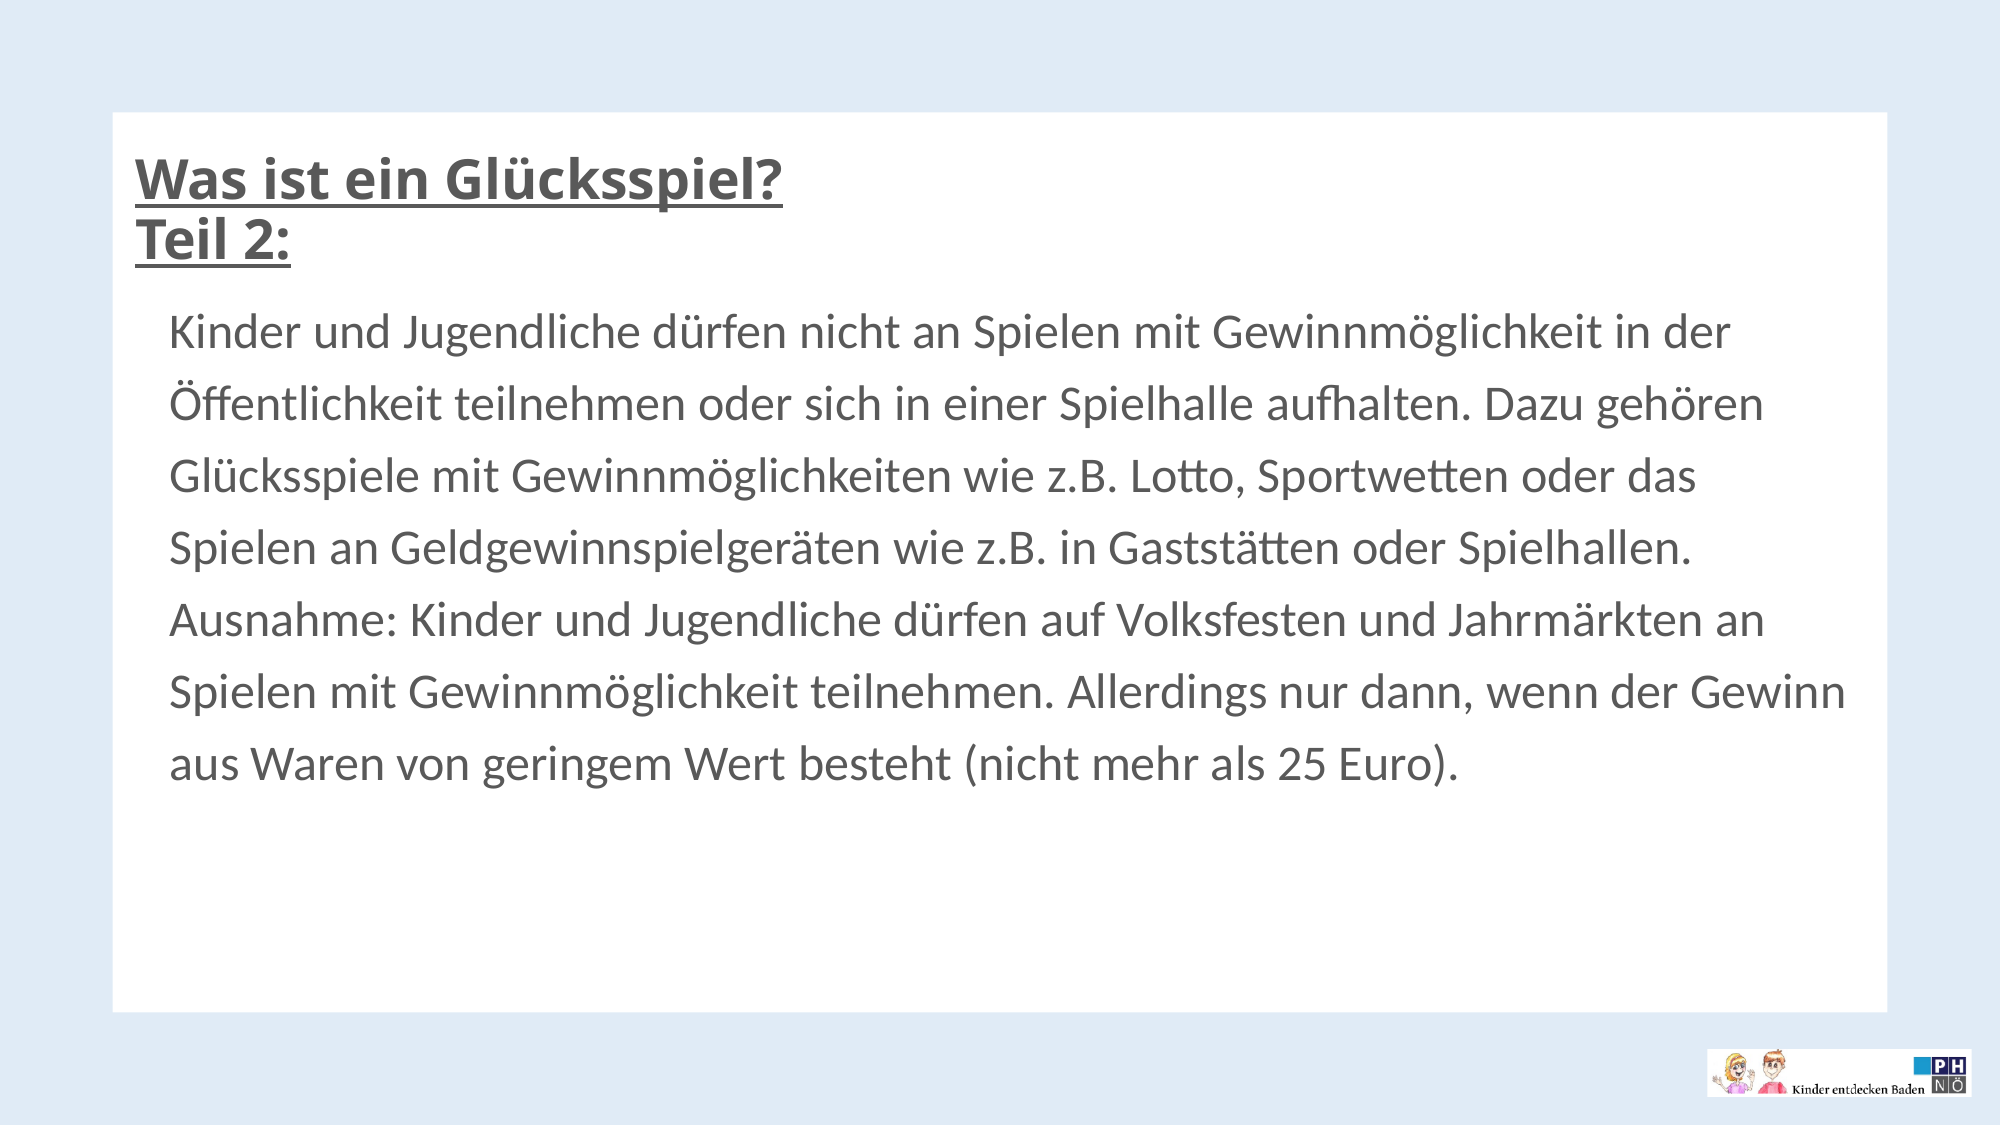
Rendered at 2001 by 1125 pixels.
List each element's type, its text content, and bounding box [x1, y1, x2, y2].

text_box [111, 111, 1888, 1013]
picture [1707, 1049, 1972, 1097]
text_box [0, 0, 2000, 1125]
title Was ist ein Glücksspiel? Teil 2: [120, 142, 880, 279]
subtitle Kinder und Jugendliche dürfen nicht an Spielen mit Gewinnmöglichkeit in der Öffentlichkeit teilnehmen oder sich in einer Spielhalle aufhalten. Dazu gehören Glücksspiele mit Gewinnmöglichkeiten wie z.B. Lotto, Sportwetten oder das Spielen an Geldgewinnspielgeräten wie z.B. in Gaststätten oder Spielhallen. Ausnahme: Kinder und Jugendliche dürfen auf Volksfesten und Jahrmärkten an Spielen mit Gewinnmöglichkeit teilnehmen. Allerdings nur dann, wenn der Gewinn aus Waren von geringem Wert besteht (nicht mehr als 25 Euro). [154, 278, 1872, 846]
